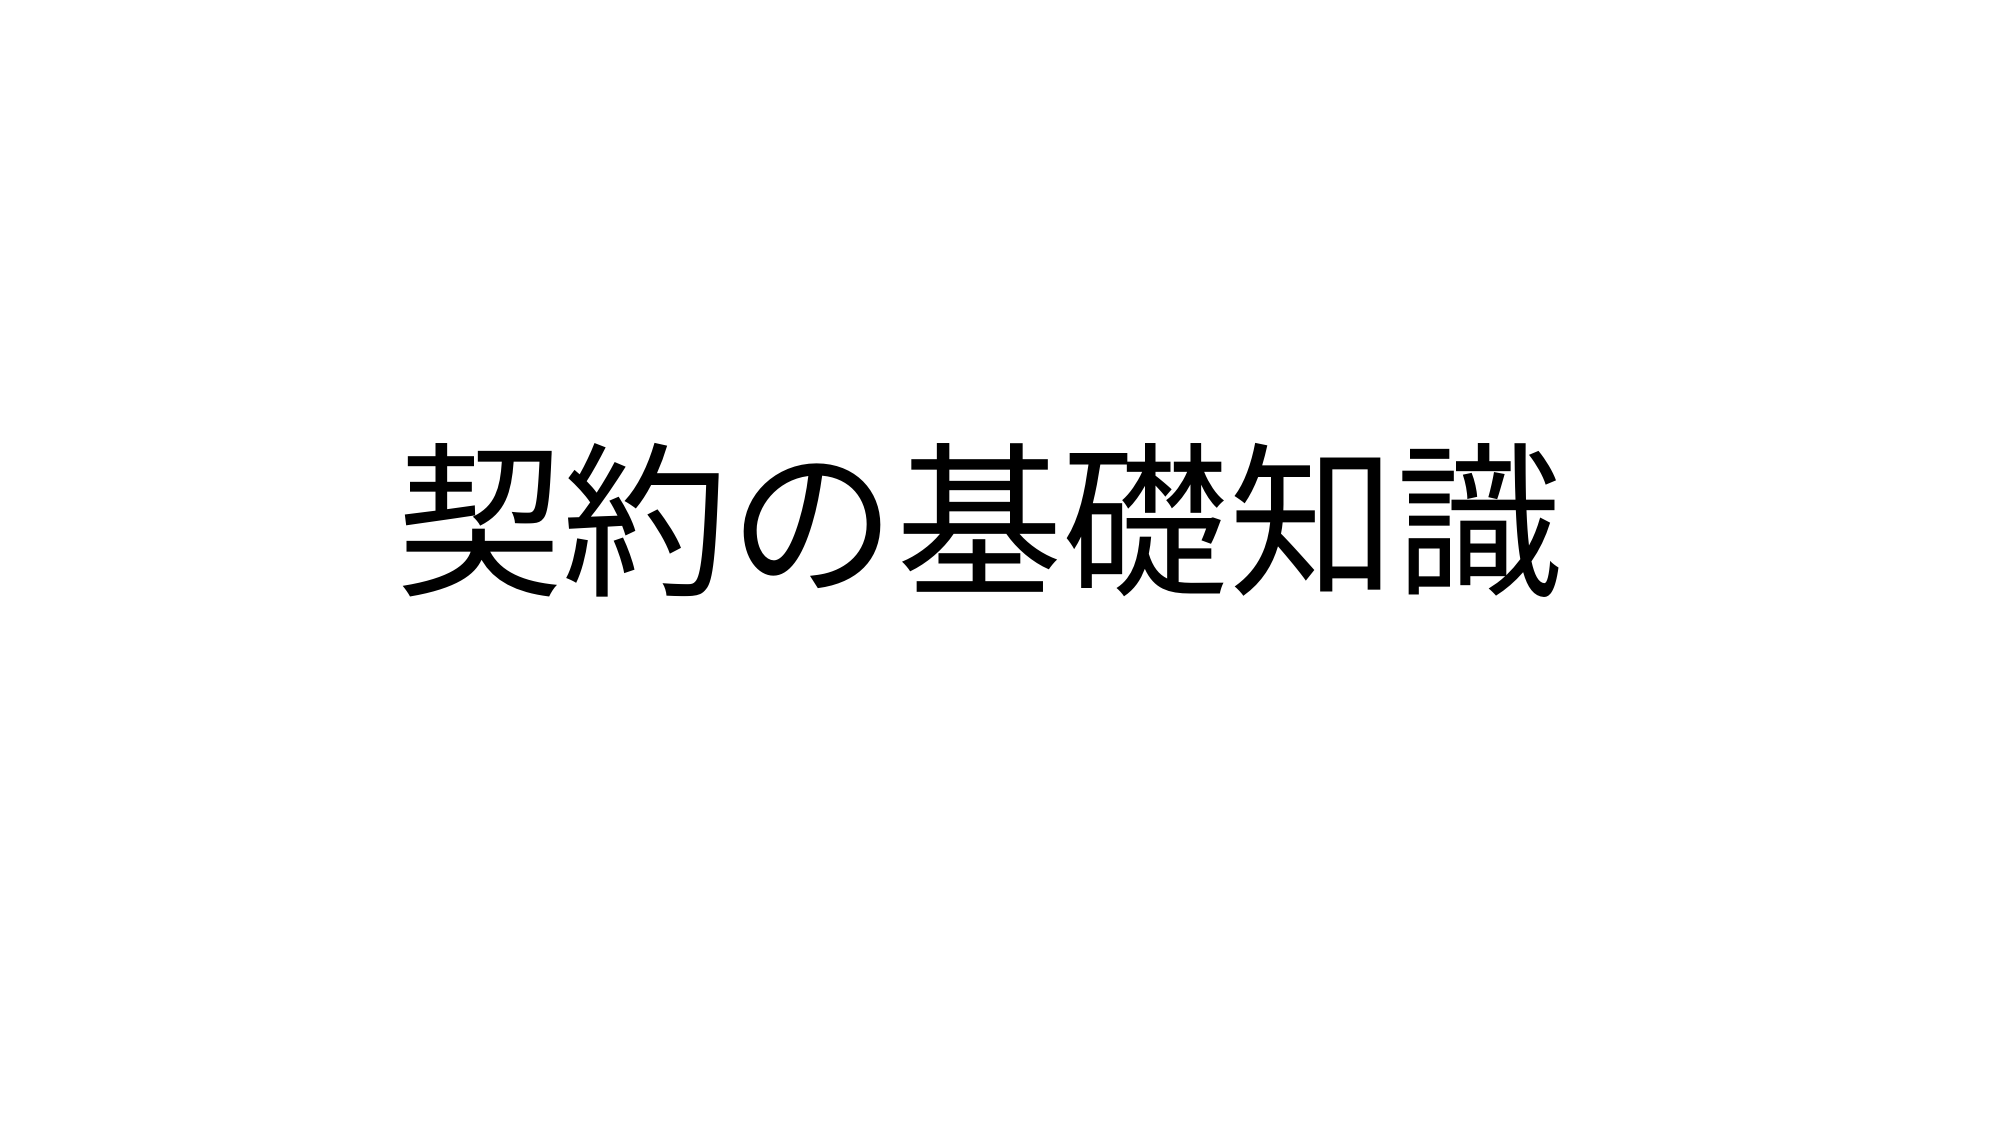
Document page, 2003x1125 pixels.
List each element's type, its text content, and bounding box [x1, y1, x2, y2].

title 契約の基礎知識 [343, 386, 1616, 673]
